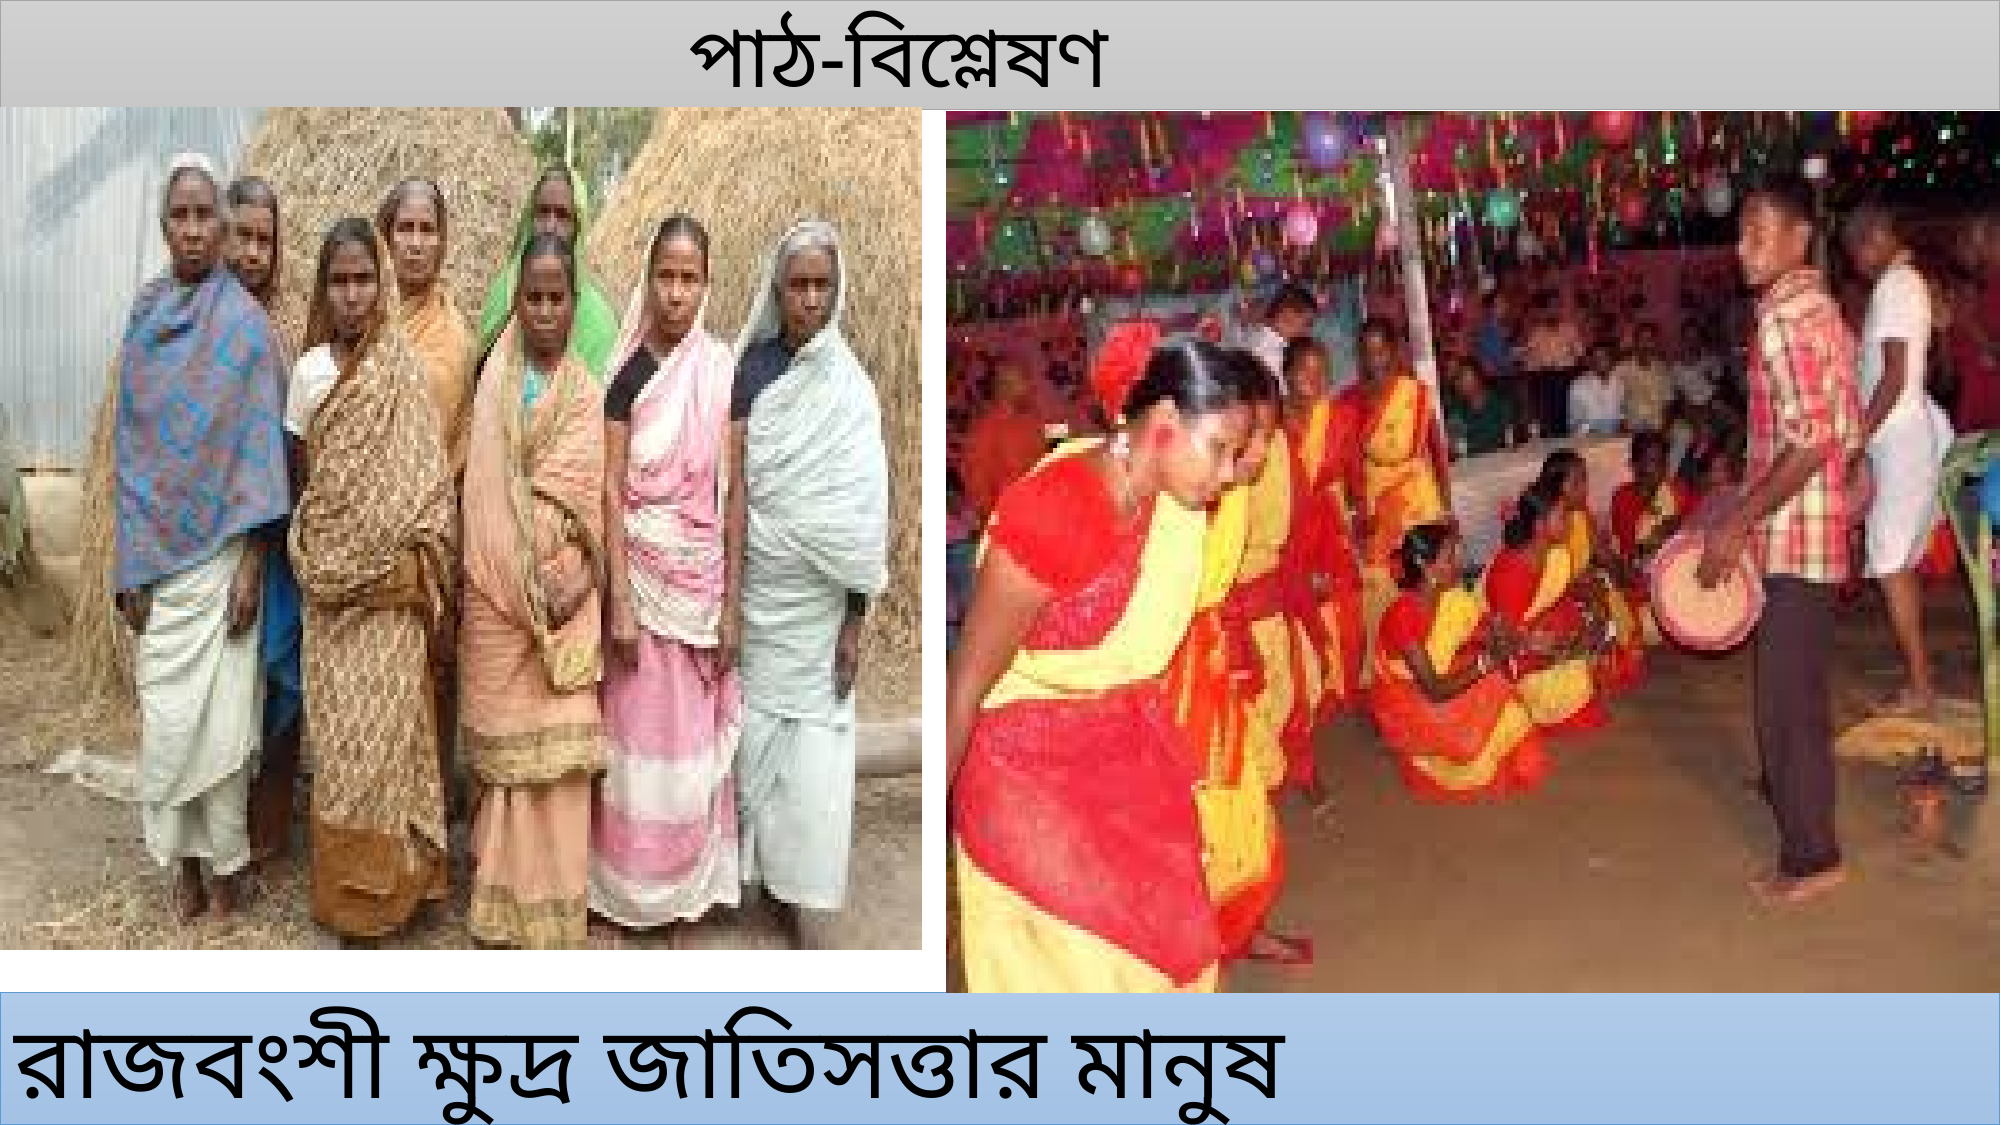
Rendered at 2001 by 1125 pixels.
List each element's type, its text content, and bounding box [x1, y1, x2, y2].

text_box পাঠ-বিশ্লেষণ [0, 0, 2000, 110]
picture [0, 107, 922, 950]
text_box রাজবংশী ক্ষুদ্র জাতিসত্তার মানুষ [0, 992, 2000, 1125]
picture [946, 111, 2000, 993]
